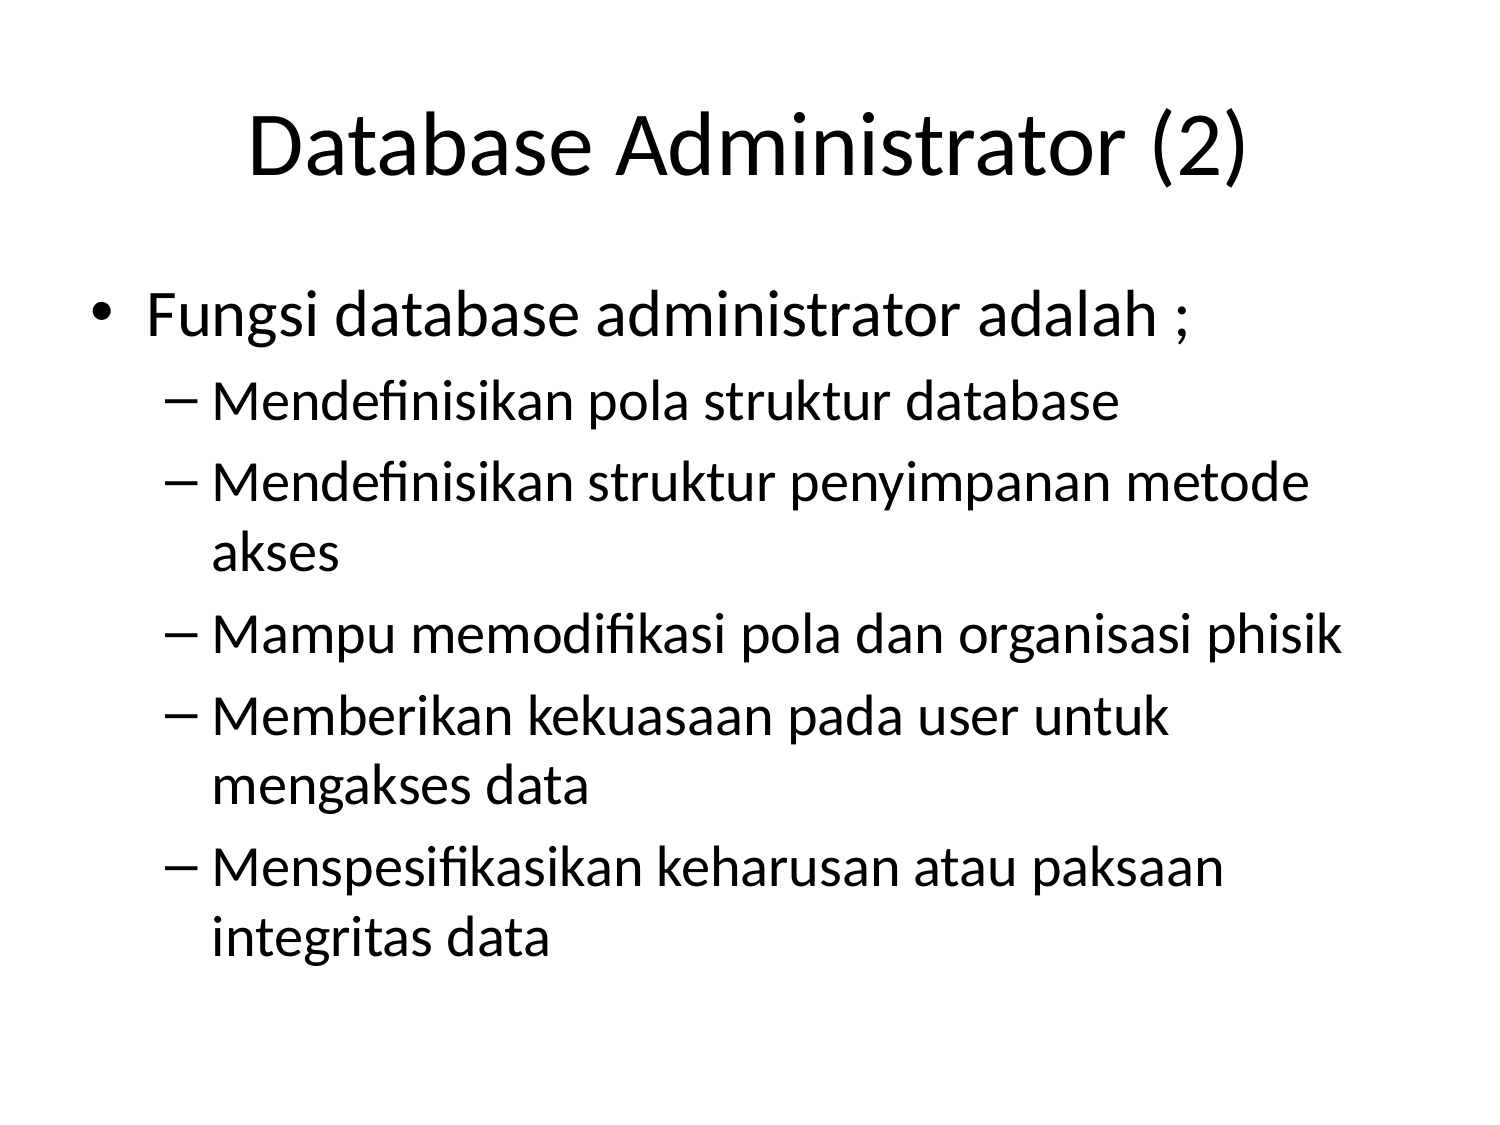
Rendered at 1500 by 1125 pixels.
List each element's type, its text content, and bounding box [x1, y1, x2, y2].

list Fungsi database administrator adalah ; Mendefinisikan pola struktur database Mendefinisikan struktur penyimpanan metode akses Mampu memodifikasi pola dan organisasi phisik Memberikan kekuasaan pada user untuk mengakses data Menspesifikasikan keharusan atau paksaan integritas data [75, 262, 1425, 1005]
title Database Administrator (2) [75, 45, 1425, 233]
